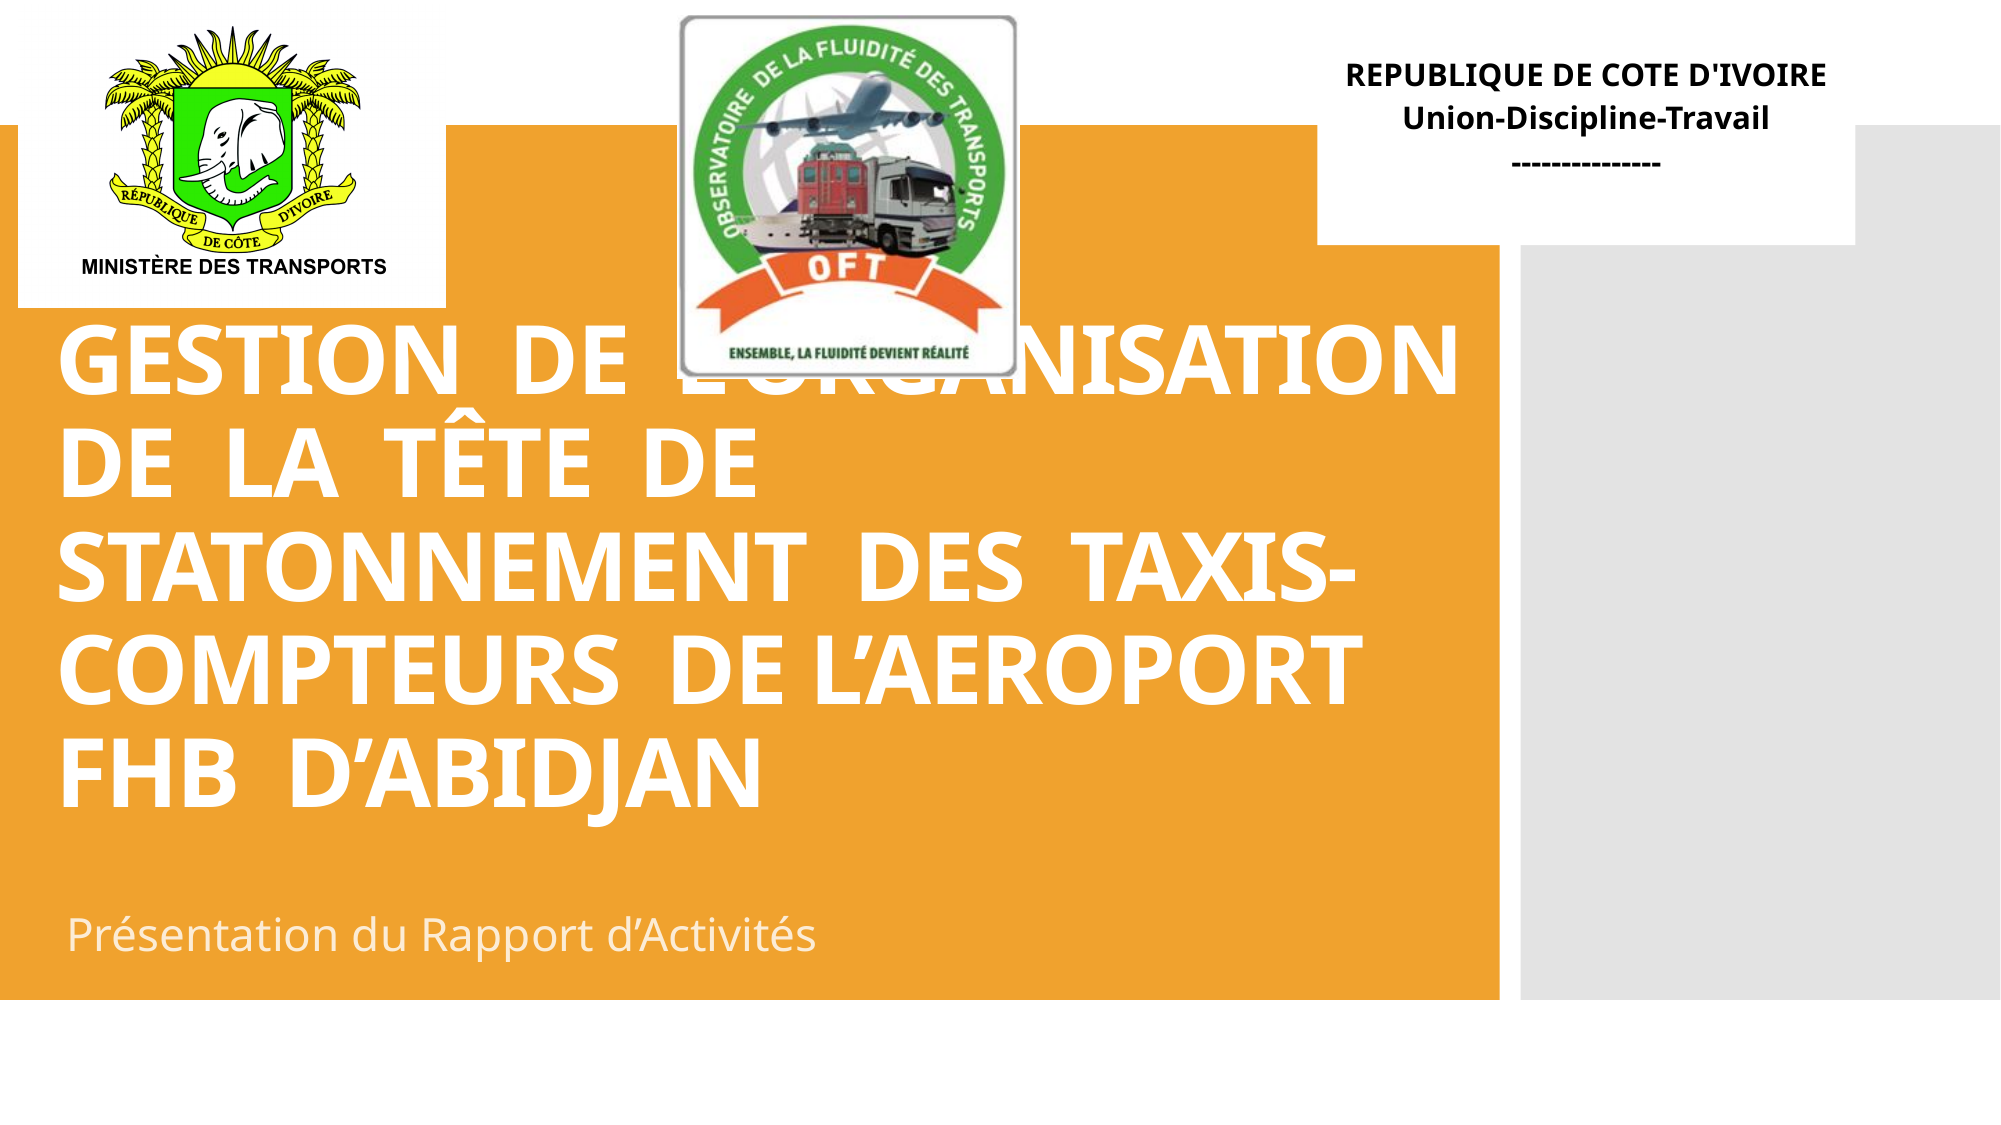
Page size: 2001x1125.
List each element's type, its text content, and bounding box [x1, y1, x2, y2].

picture [17, 3, 446, 308]
text_box REPUBLIQUE DE COTE D'IVOIRE Union-Discipline-Travail --------------- [1317, 42, 1856, 246]
title GESTION DE L’ORGANISATION DE LA TÊTE DE STATONNEMENT DES TAXIS-COMPTEURS DE L’AEROPORT FHB D’ABIDJAN [40, 302, 1527, 837]
picture [676, 15, 1020, 379]
subtitle Présentation du Rapport d’Activités [51, 904, 1251, 1055]
